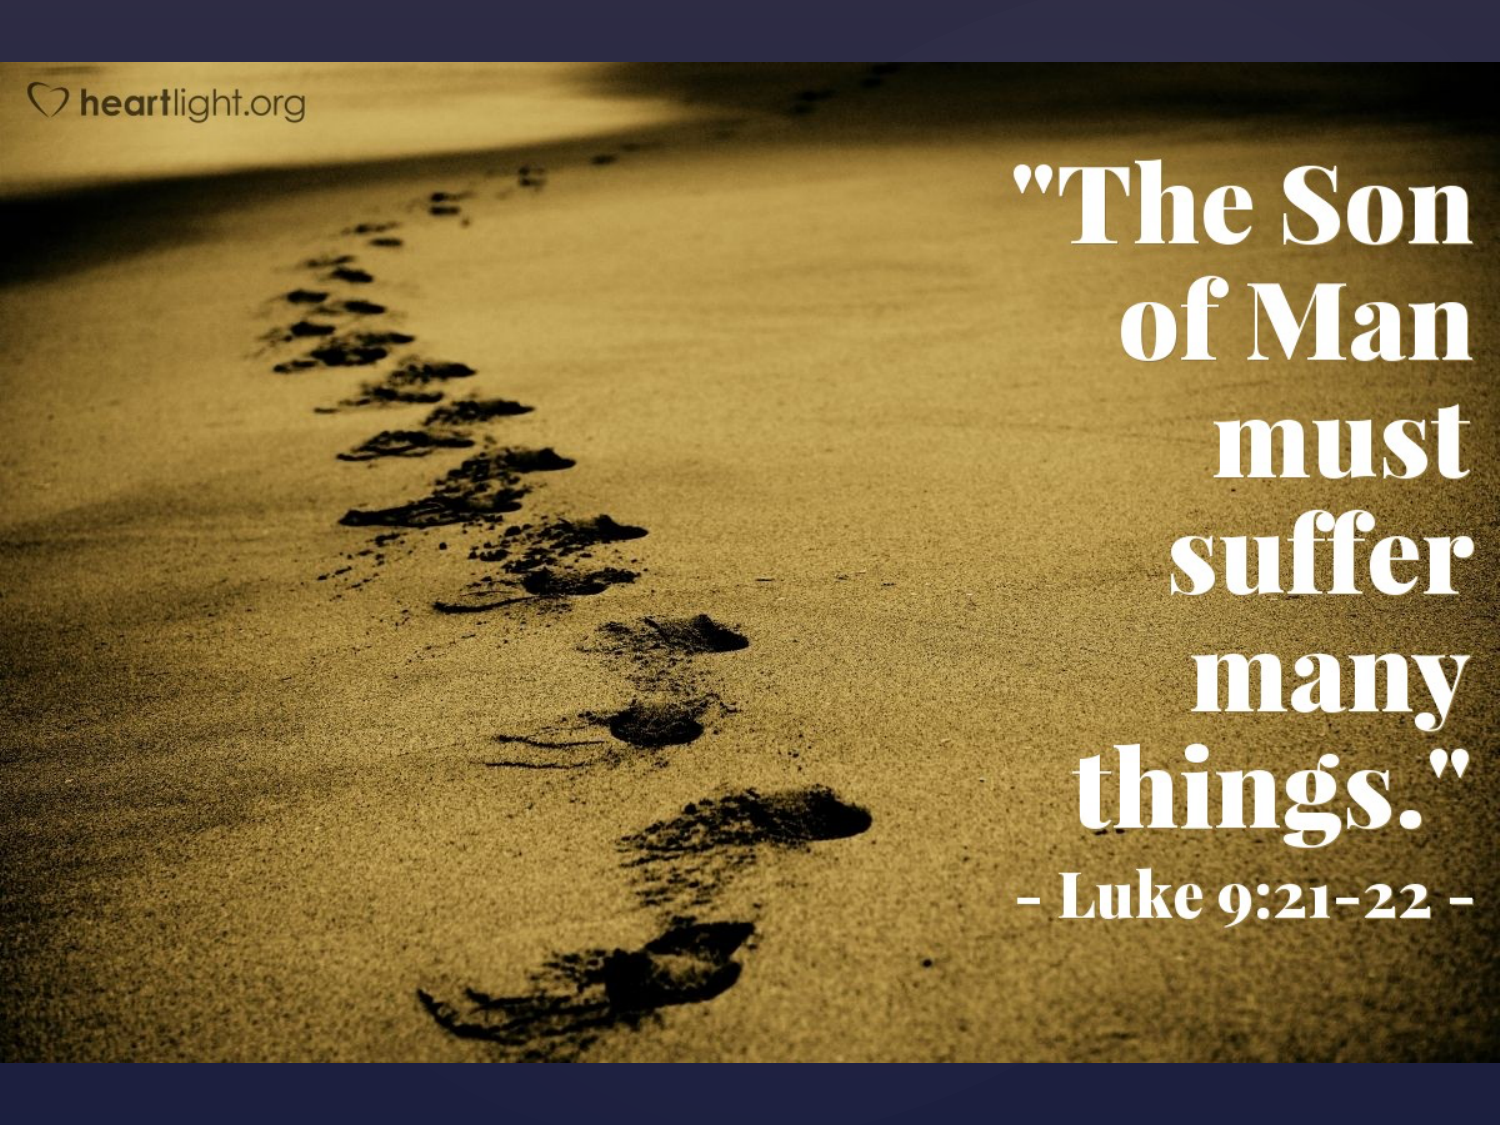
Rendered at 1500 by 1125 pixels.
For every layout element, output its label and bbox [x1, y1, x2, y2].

picture [0, 61, 1500, 1063]
